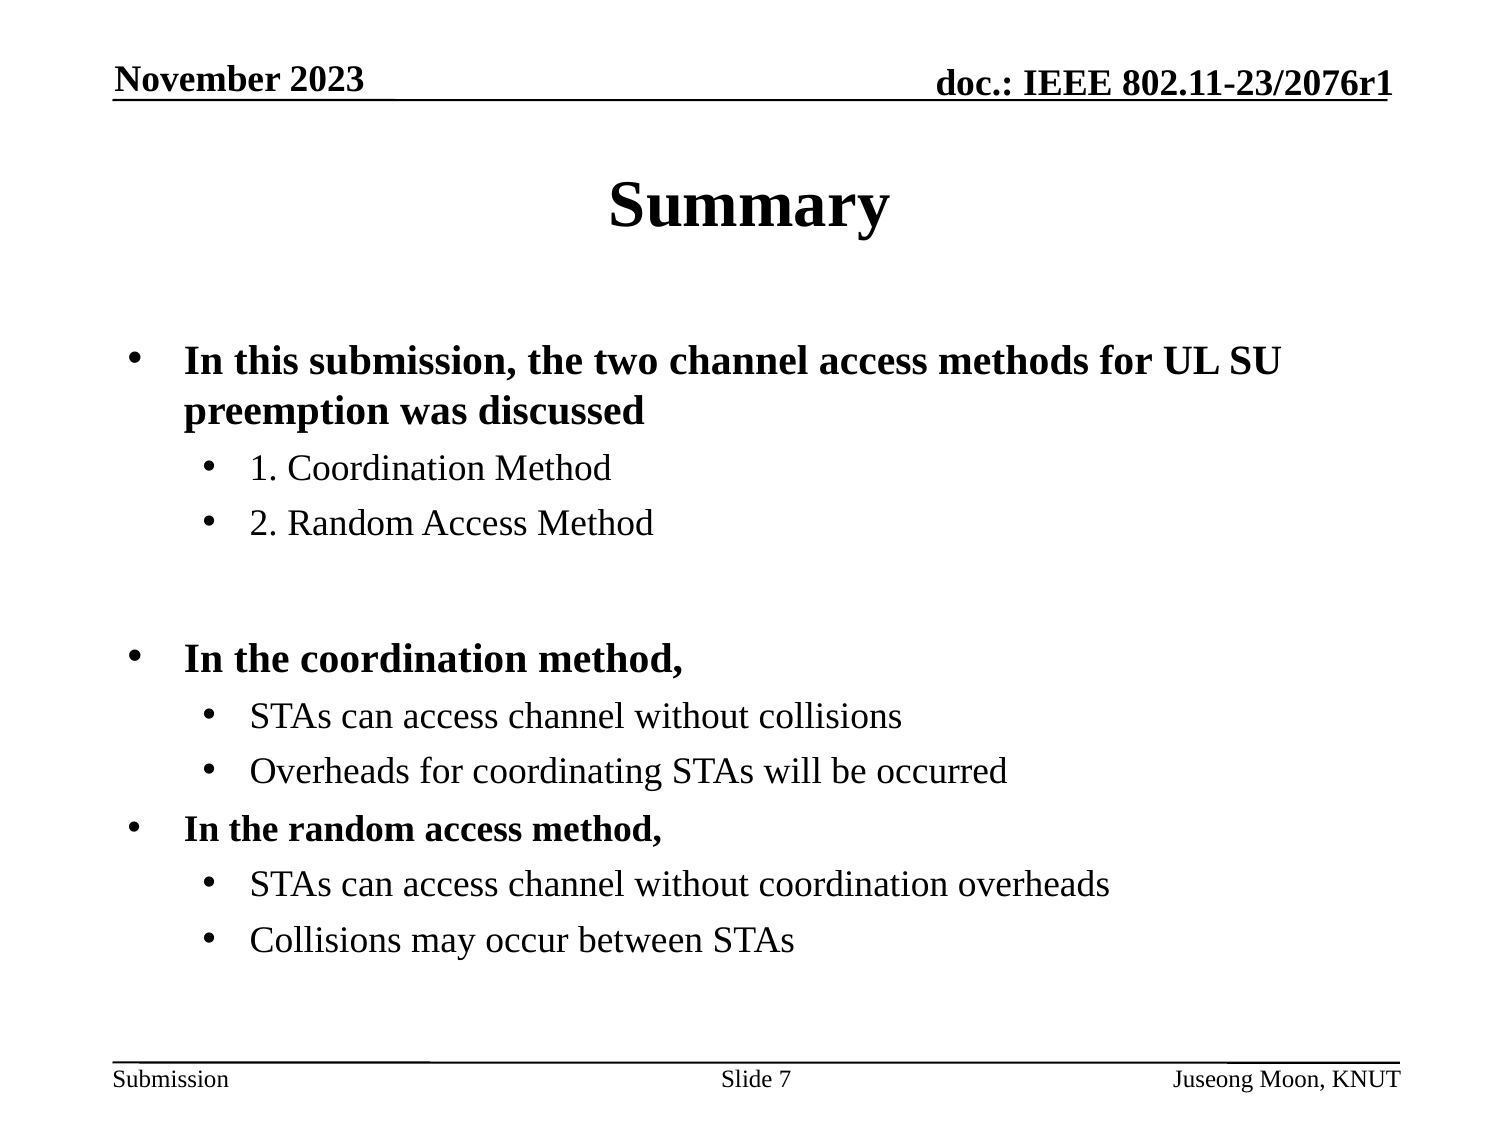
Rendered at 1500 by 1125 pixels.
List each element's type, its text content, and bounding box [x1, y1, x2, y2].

list In this submission, the two channel access methods for UL SU preemption was discussed 1. Coordination Method 2. Random Access Method In the coordination method, STAs can access channel without collisions Overheads for coordinating STAs will be occurred In the random access method, STAs can access channel without coordination overheads Collisions may occur between STAs [112, 324, 1388, 1000]
slide_number Slide 7 [712, 1061, 800, 1123]
title Summary [112, 112, 1388, 288]
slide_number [114, 54, 423, 100]
footer Juseong Moon, KNUT [878, 1061, 1402, 1093]
